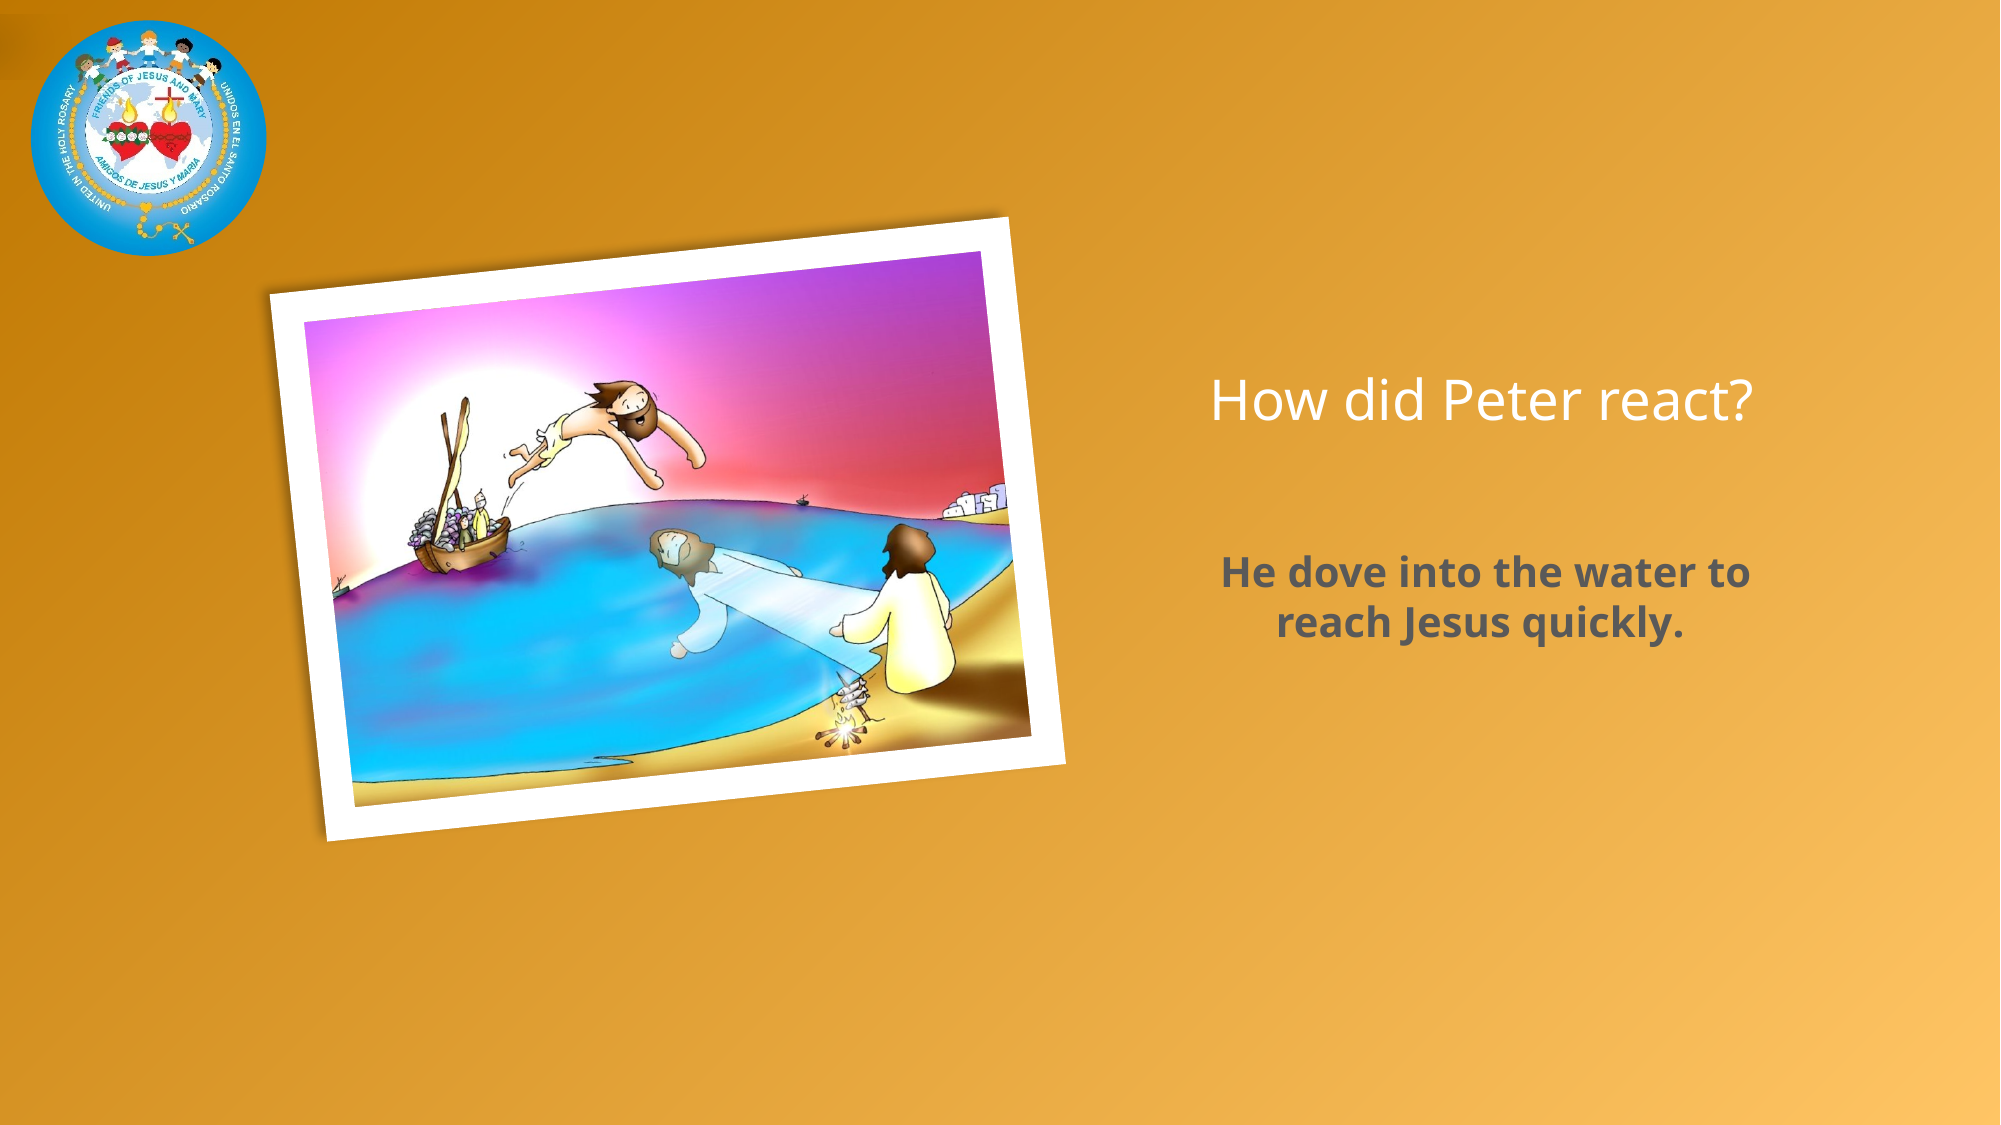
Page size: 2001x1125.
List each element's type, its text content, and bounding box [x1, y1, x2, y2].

picture [305, 252, 1031, 807]
text_box He dove into the water to reach Jesus quickly. [1139, 488, 1821, 654]
list How did Peter react? [1067, 356, 1890, 578]
picture [55, 30, 242, 245]
